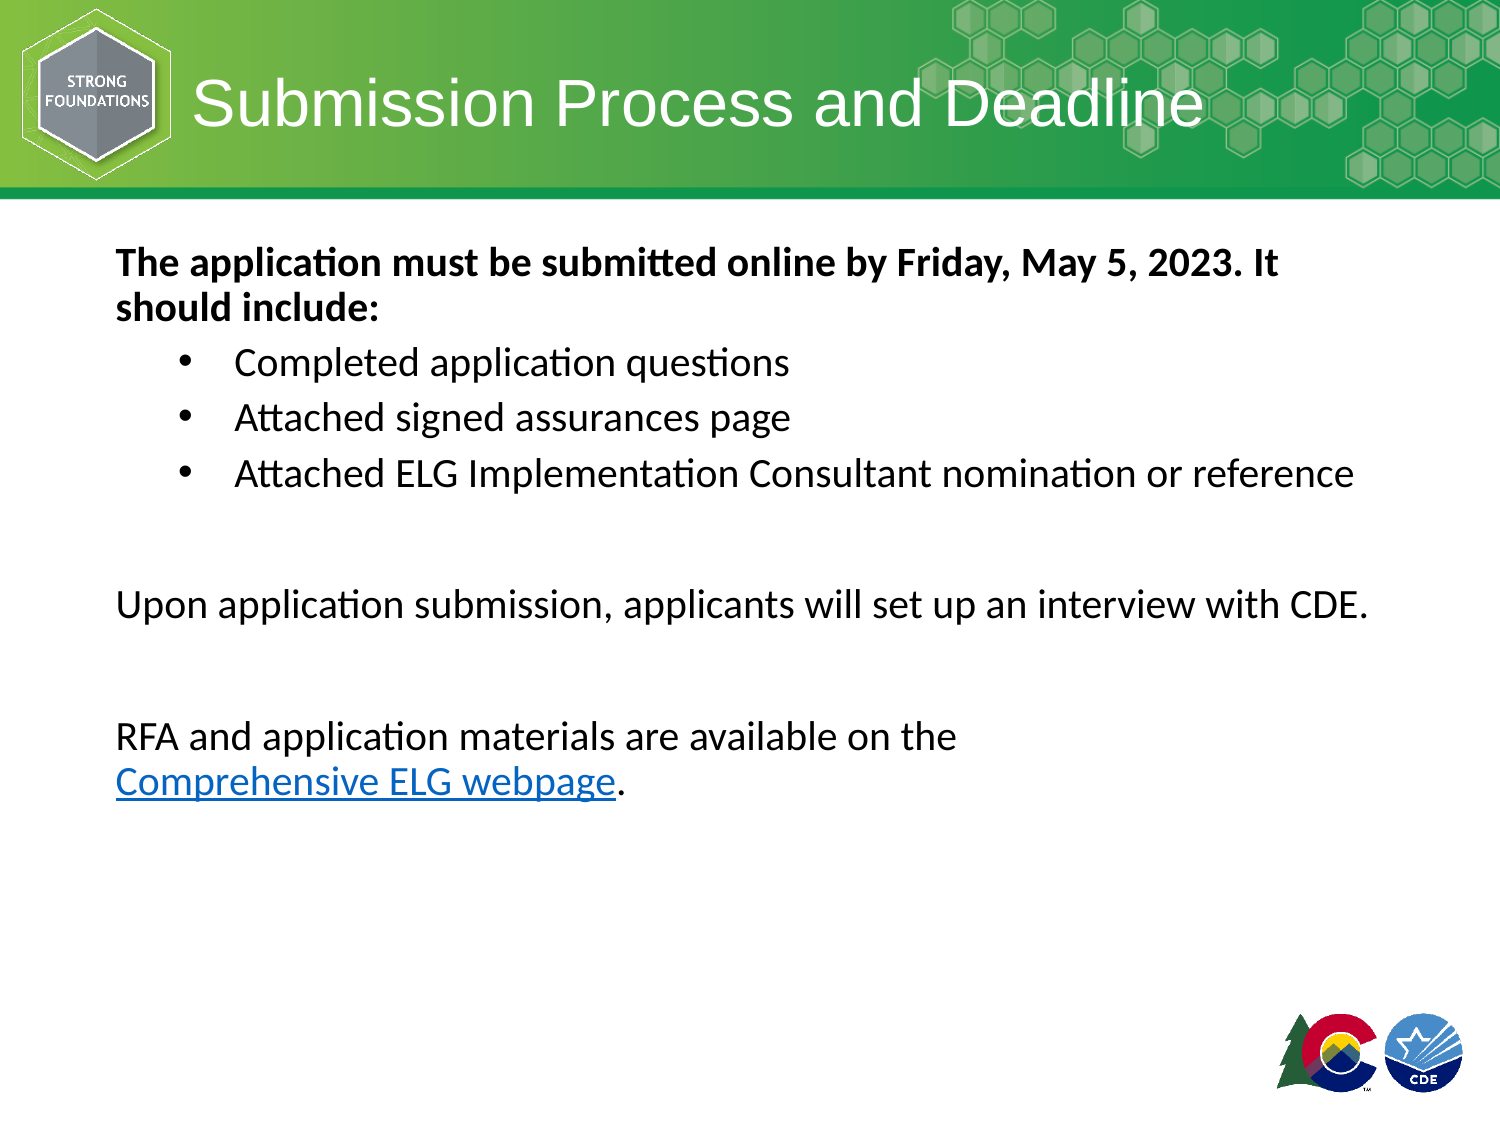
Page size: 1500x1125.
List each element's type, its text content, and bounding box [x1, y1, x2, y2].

title Submission Process and Deadline [191, 68, 1368, 166]
picture [1275, 1012, 1463, 1093]
picture [0, 0, 1500, 200]
list The application must be submitted online by Friday, May 5, 2023. It should include: Completed application questions Attached signed assurances page Attached ELG Implementation Consultant nomination or reference Upon application submission, applicants will set up an interview with CDE. RFA and application materials are available on the Comprehensive ELG webpage. [103, 239, 1397, 1002]
